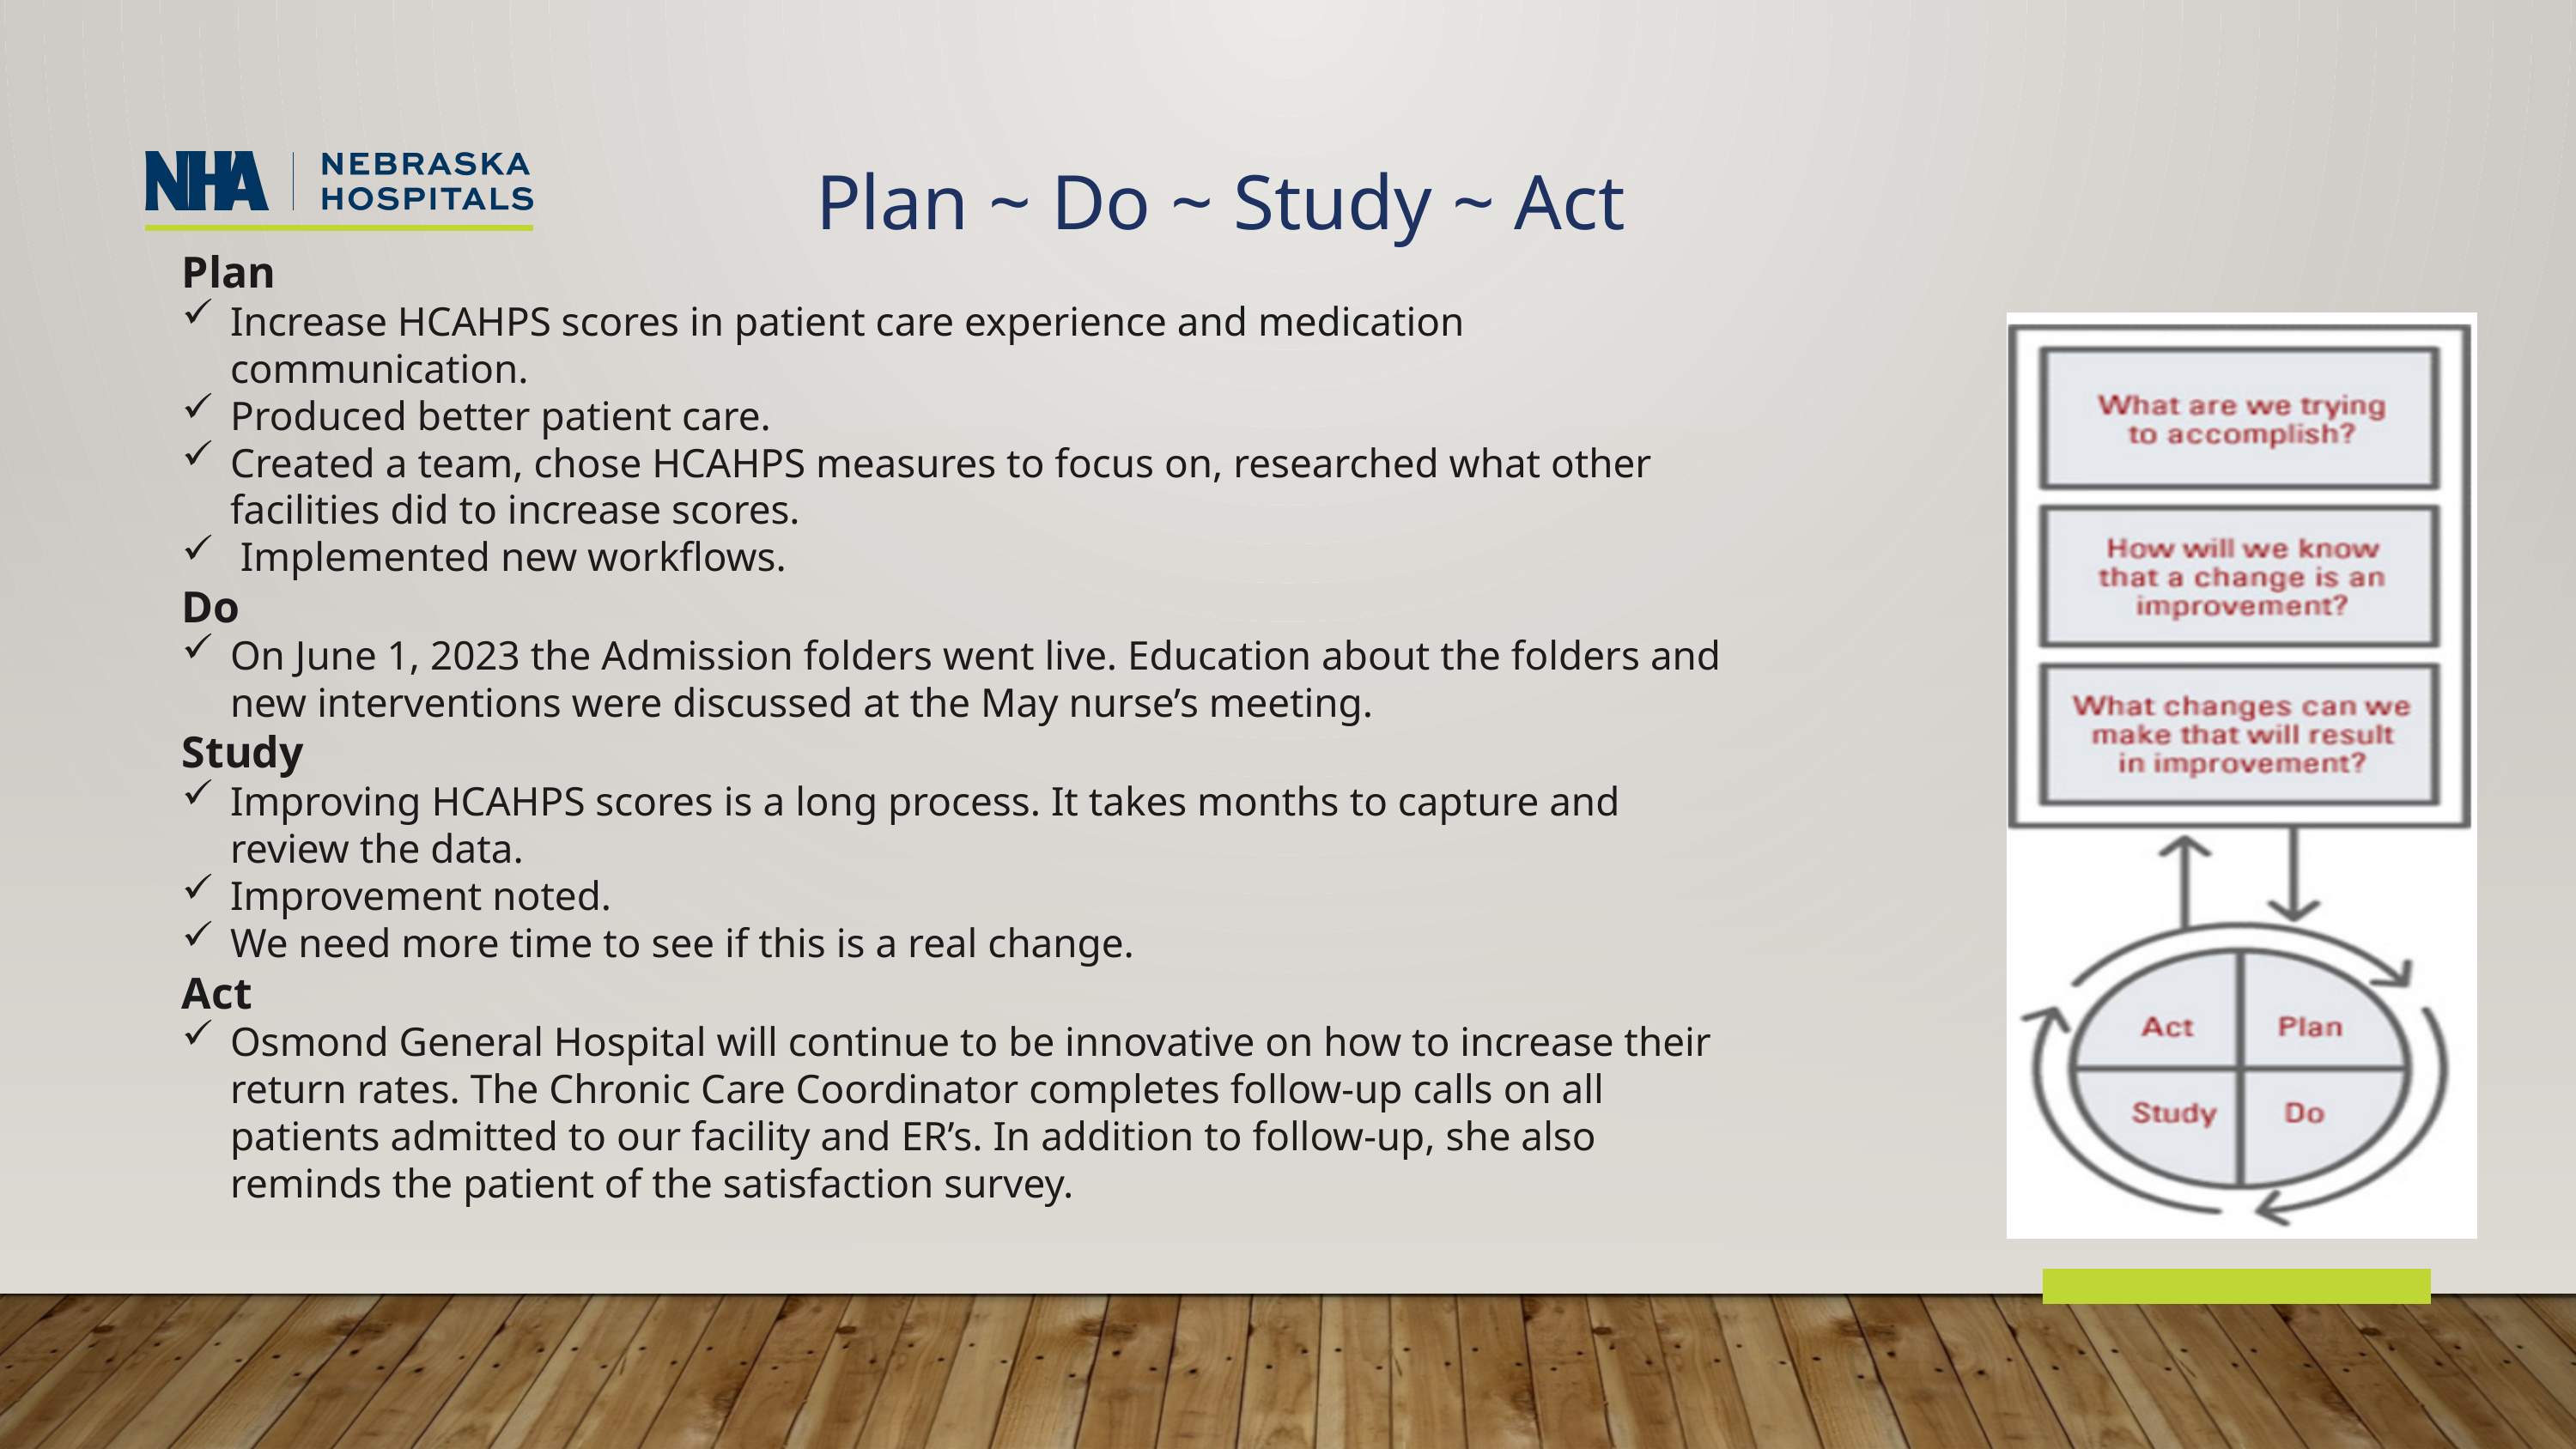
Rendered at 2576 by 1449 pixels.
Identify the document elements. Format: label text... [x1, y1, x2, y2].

text_box [144, 224, 534, 232]
picture [144, 151, 534, 210]
text_box Plan ~ Do ~ Study ~ Act [816, 173, 1889, 245]
picture [2007, 312, 2478, 1240]
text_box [2042, 1269, 2432, 1304]
picture [0, 1294, 2576, 1449]
text_box Plan Increase HCAHPS scores in patient care experience and medication communication. Produced better patient care. Created a team, chose HCAHPS measures to focus on, researched what other facilities did to increase scores. Implemented new workflows. Do On June 1, 2023 the Admission folders went live. Education about the folders and new interventions were discussed at the May nurse’s meeting. Study Improving HCAHPS scores is a long process. It takes months to capture and review the data. Improvement noted. We need more time to see if this is a real change. Act Osmond General Hospital will continue to be innovative on how to increase their return rates. The Chronic Care Coordinator completes follow-up calls on all patients admitted to our facility and ER’s. In addition to follow-up, she also reminds the patient of the satisfaction survey. [181, 245, 1728, 1206]
